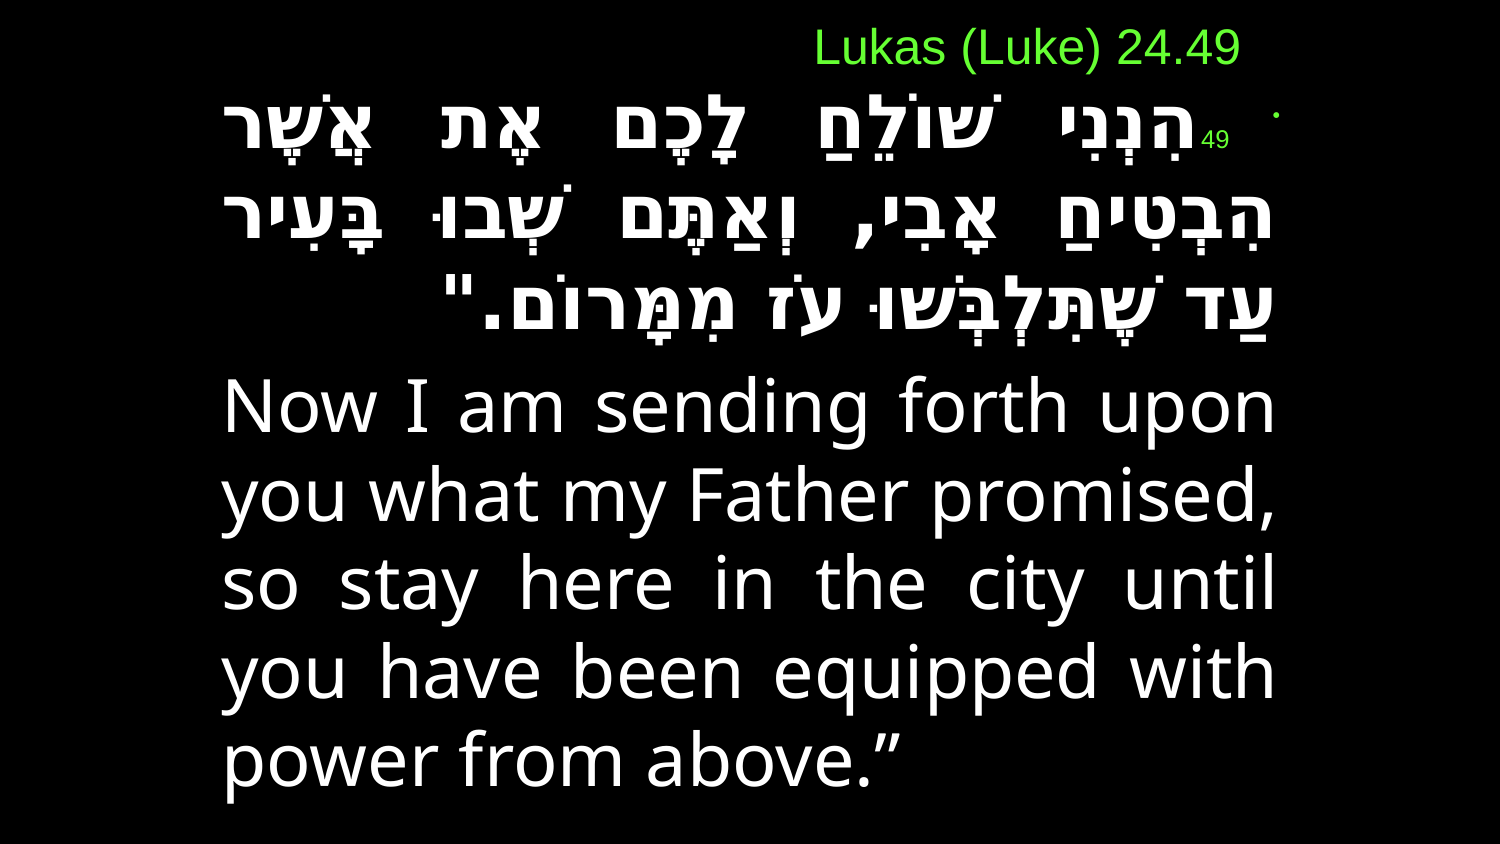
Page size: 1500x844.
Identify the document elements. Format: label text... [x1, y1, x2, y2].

list 49הִנְנִי שׁוֹלֵחַ לָכֶם אֶת אֲשֶׁר הִבְטִיחַ אָבִי, וְאַתֶּם שְׁבוּ בָּעִיר עַד שֶׁתִּלְבְּשׁוּ עֹז מִמָּרוֹם." Now I am sending forth upon you what my Father promised, so stay here in the city until you have been equipped with power from above.” [206, 65, 1294, 835]
title Lukas (Luke) 24.49 [243, 9, 1257, 65]
